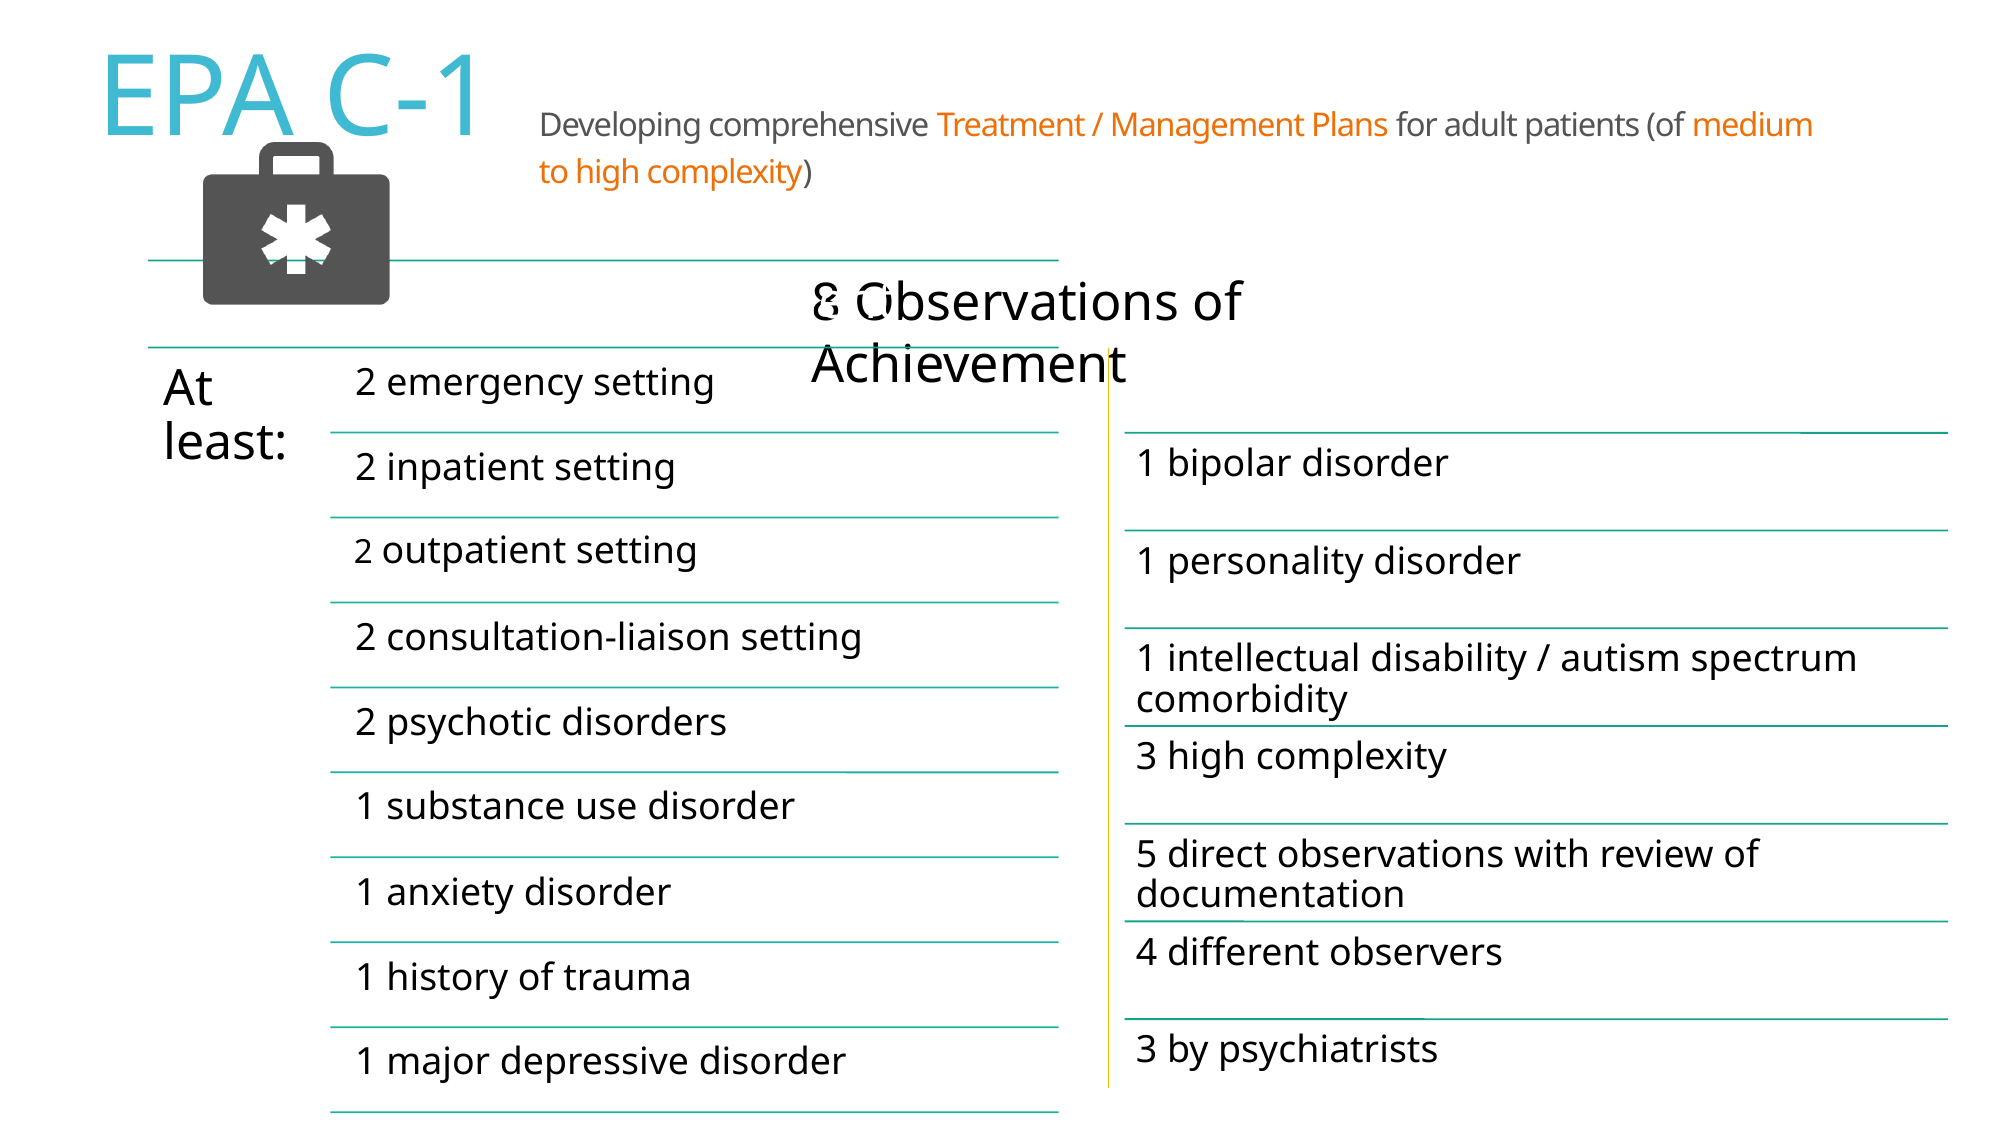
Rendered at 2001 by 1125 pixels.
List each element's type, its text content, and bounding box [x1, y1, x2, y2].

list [1124, 432, 1949, 1118]
picture [184, 115, 408, 340]
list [148, 259, 1059, 1118]
text_box EPA C-1 [82, 15, 510, 166]
text_box Developing comprehensive Treatment / Management Plans for adult patients (of medium to high complexity) [524, 47, 1857, 222]
text_box 8 Observations of Achievement [1059, 260, 1585, 401]
